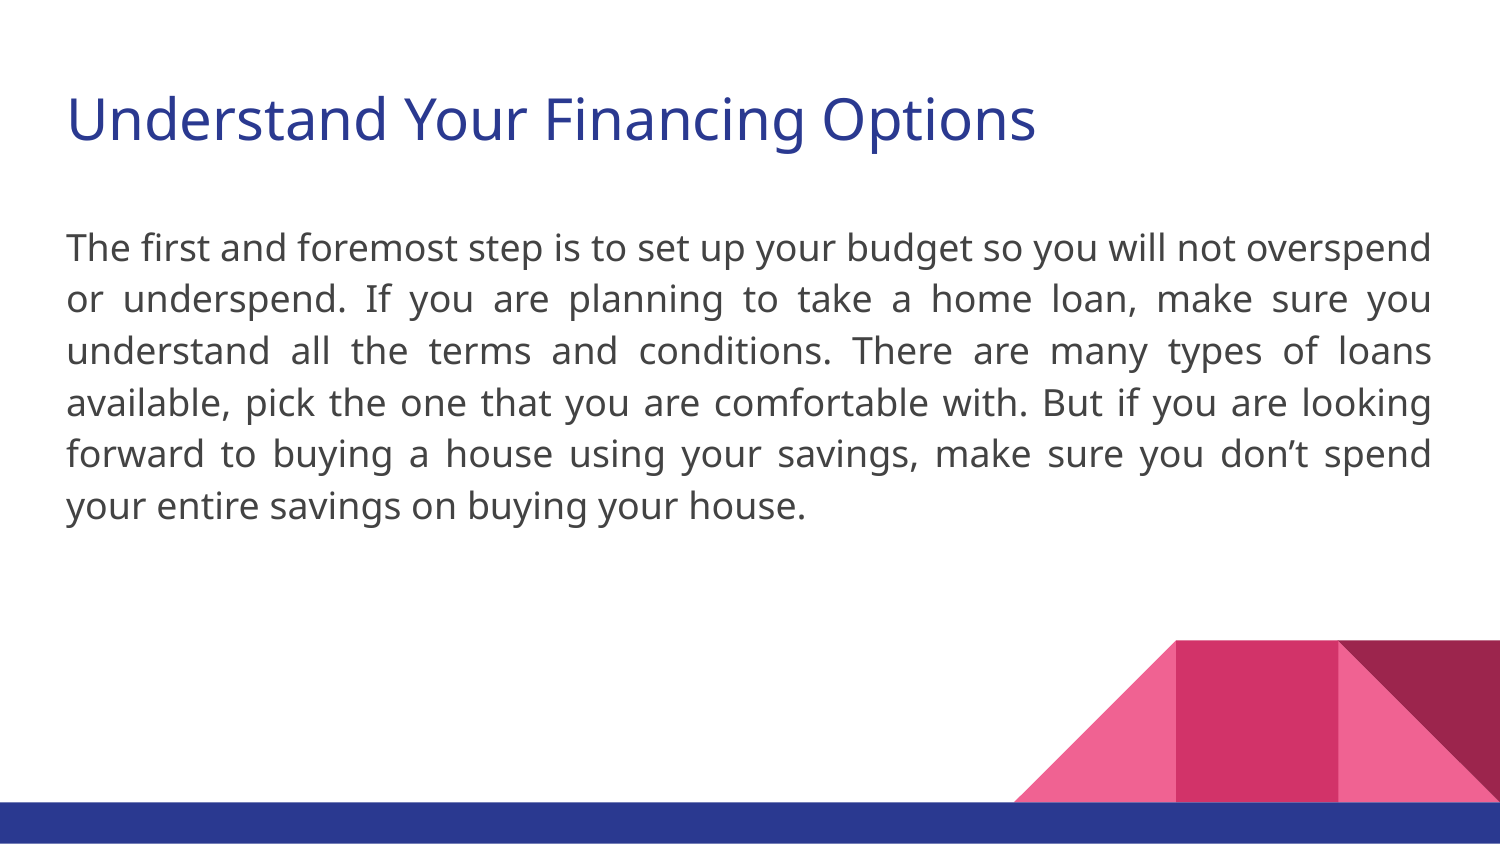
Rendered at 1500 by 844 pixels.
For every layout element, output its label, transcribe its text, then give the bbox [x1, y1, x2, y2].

title Understand Your Financing Options [51, 67, 1449, 167]
list The first and foremost step is to set up your budget so you will not overspend or underspend. If you are planning to take a home loan, make sure you understand all the terms and conditions. There are many types of loans available, pick the one that you are comfortable with. But if you are looking forward to buying a house using your savings, make sure you don’t spend your entire savings on buying your house. [51, 201, 1449, 750]
